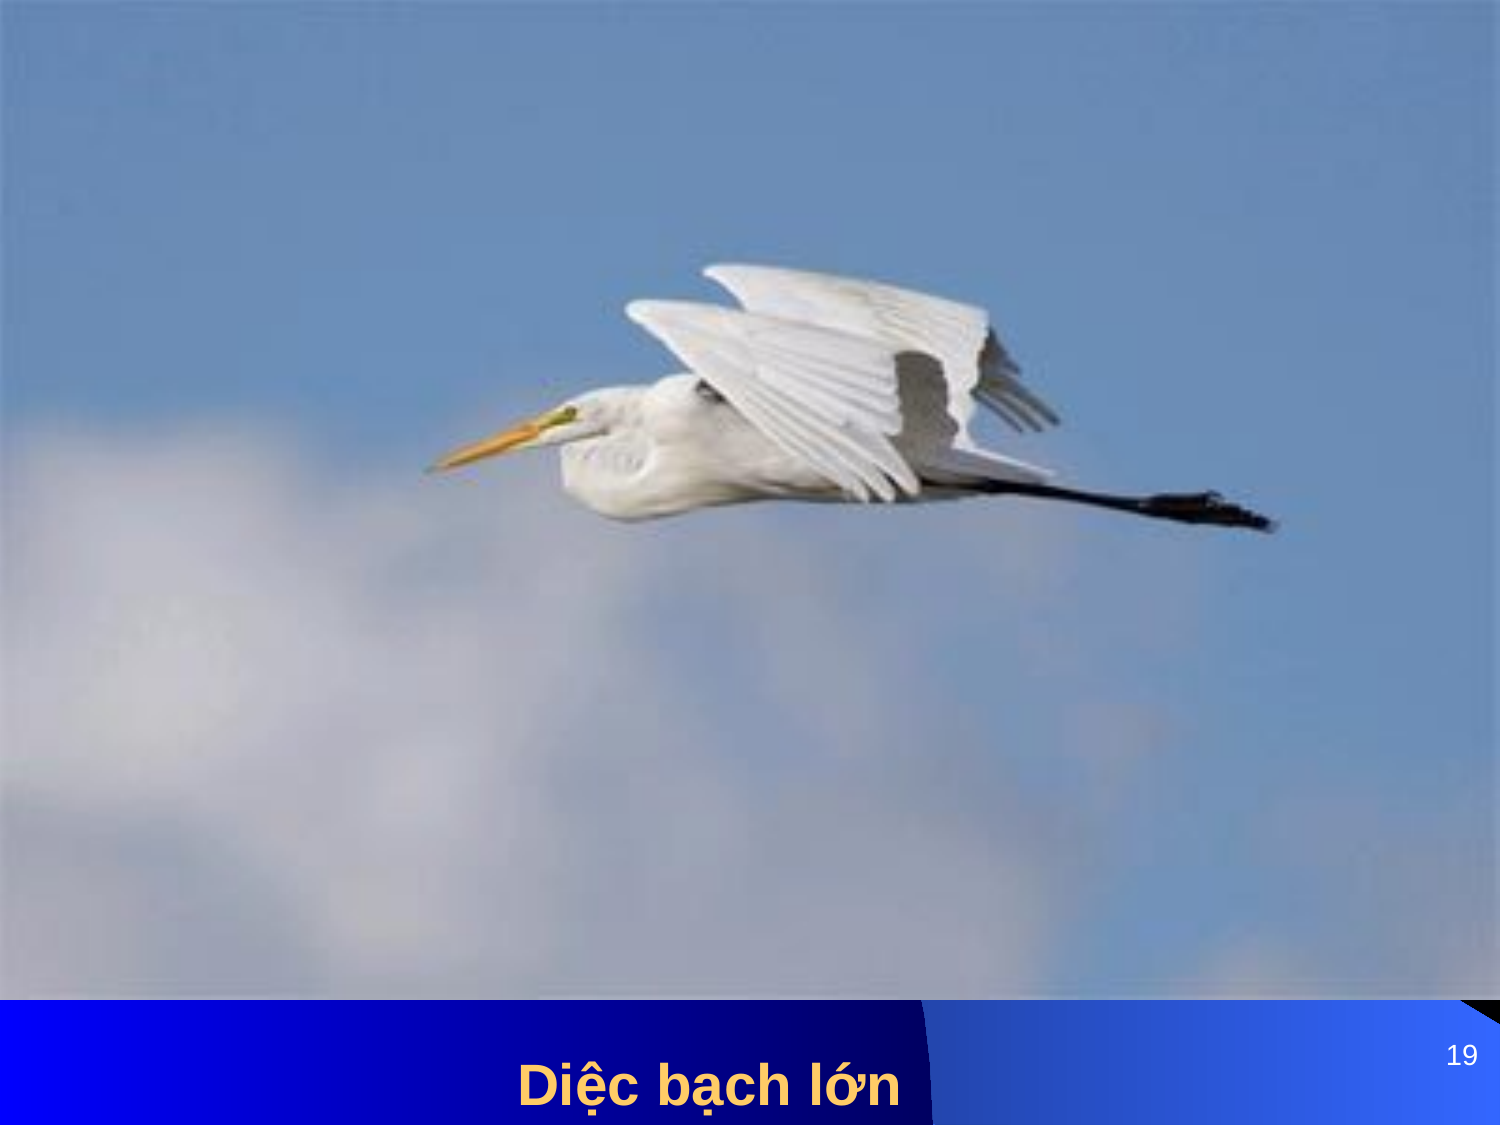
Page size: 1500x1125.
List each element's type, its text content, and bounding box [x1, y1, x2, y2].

picture [0, 0, 1500, 1001]
text_box Diệc bạch lớn [502, 1039, 918, 1125]
slide_number 19 [1180, 1008, 1494, 1072]
